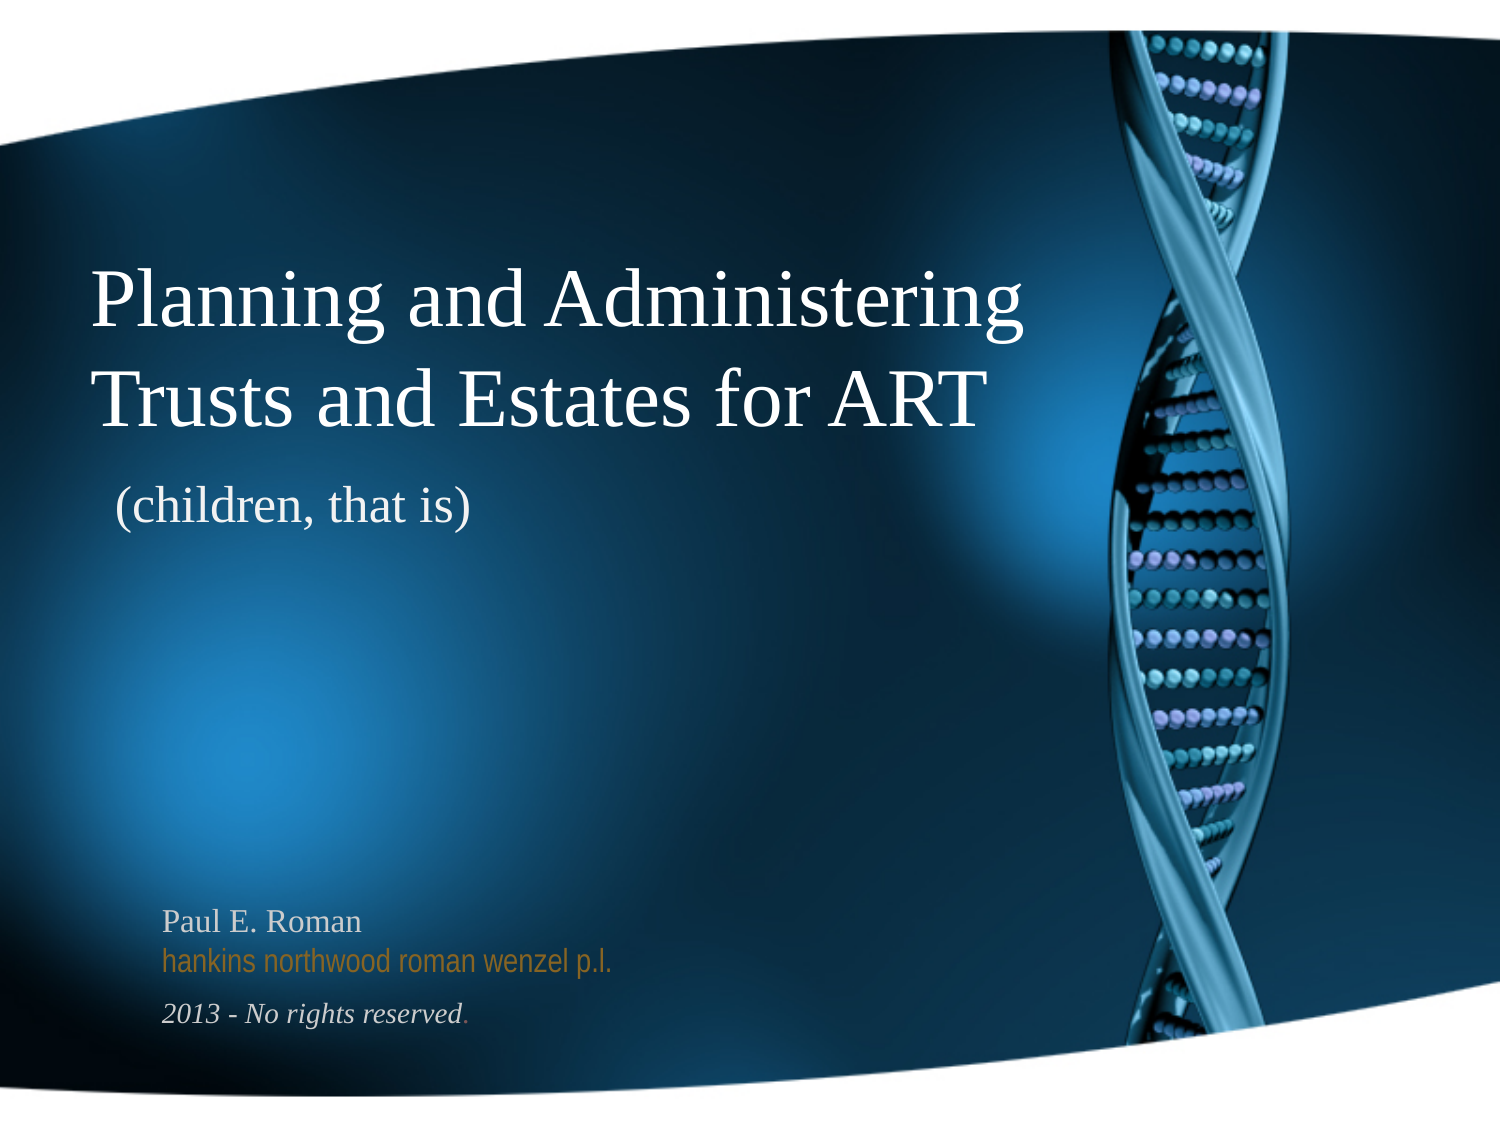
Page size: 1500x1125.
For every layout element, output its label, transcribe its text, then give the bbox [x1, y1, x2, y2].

title Planning and Administering Trusts and Estates for ART [74, 287, 1126, 399]
picture [0, 0, 1500, 1125]
text_box Paul E. Roman hankins northwood roman wenzel p.l. 2013 - No rights reserved. [112, 892, 663, 1037]
subtitle (children, that is) [99, 462, 526, 556]
